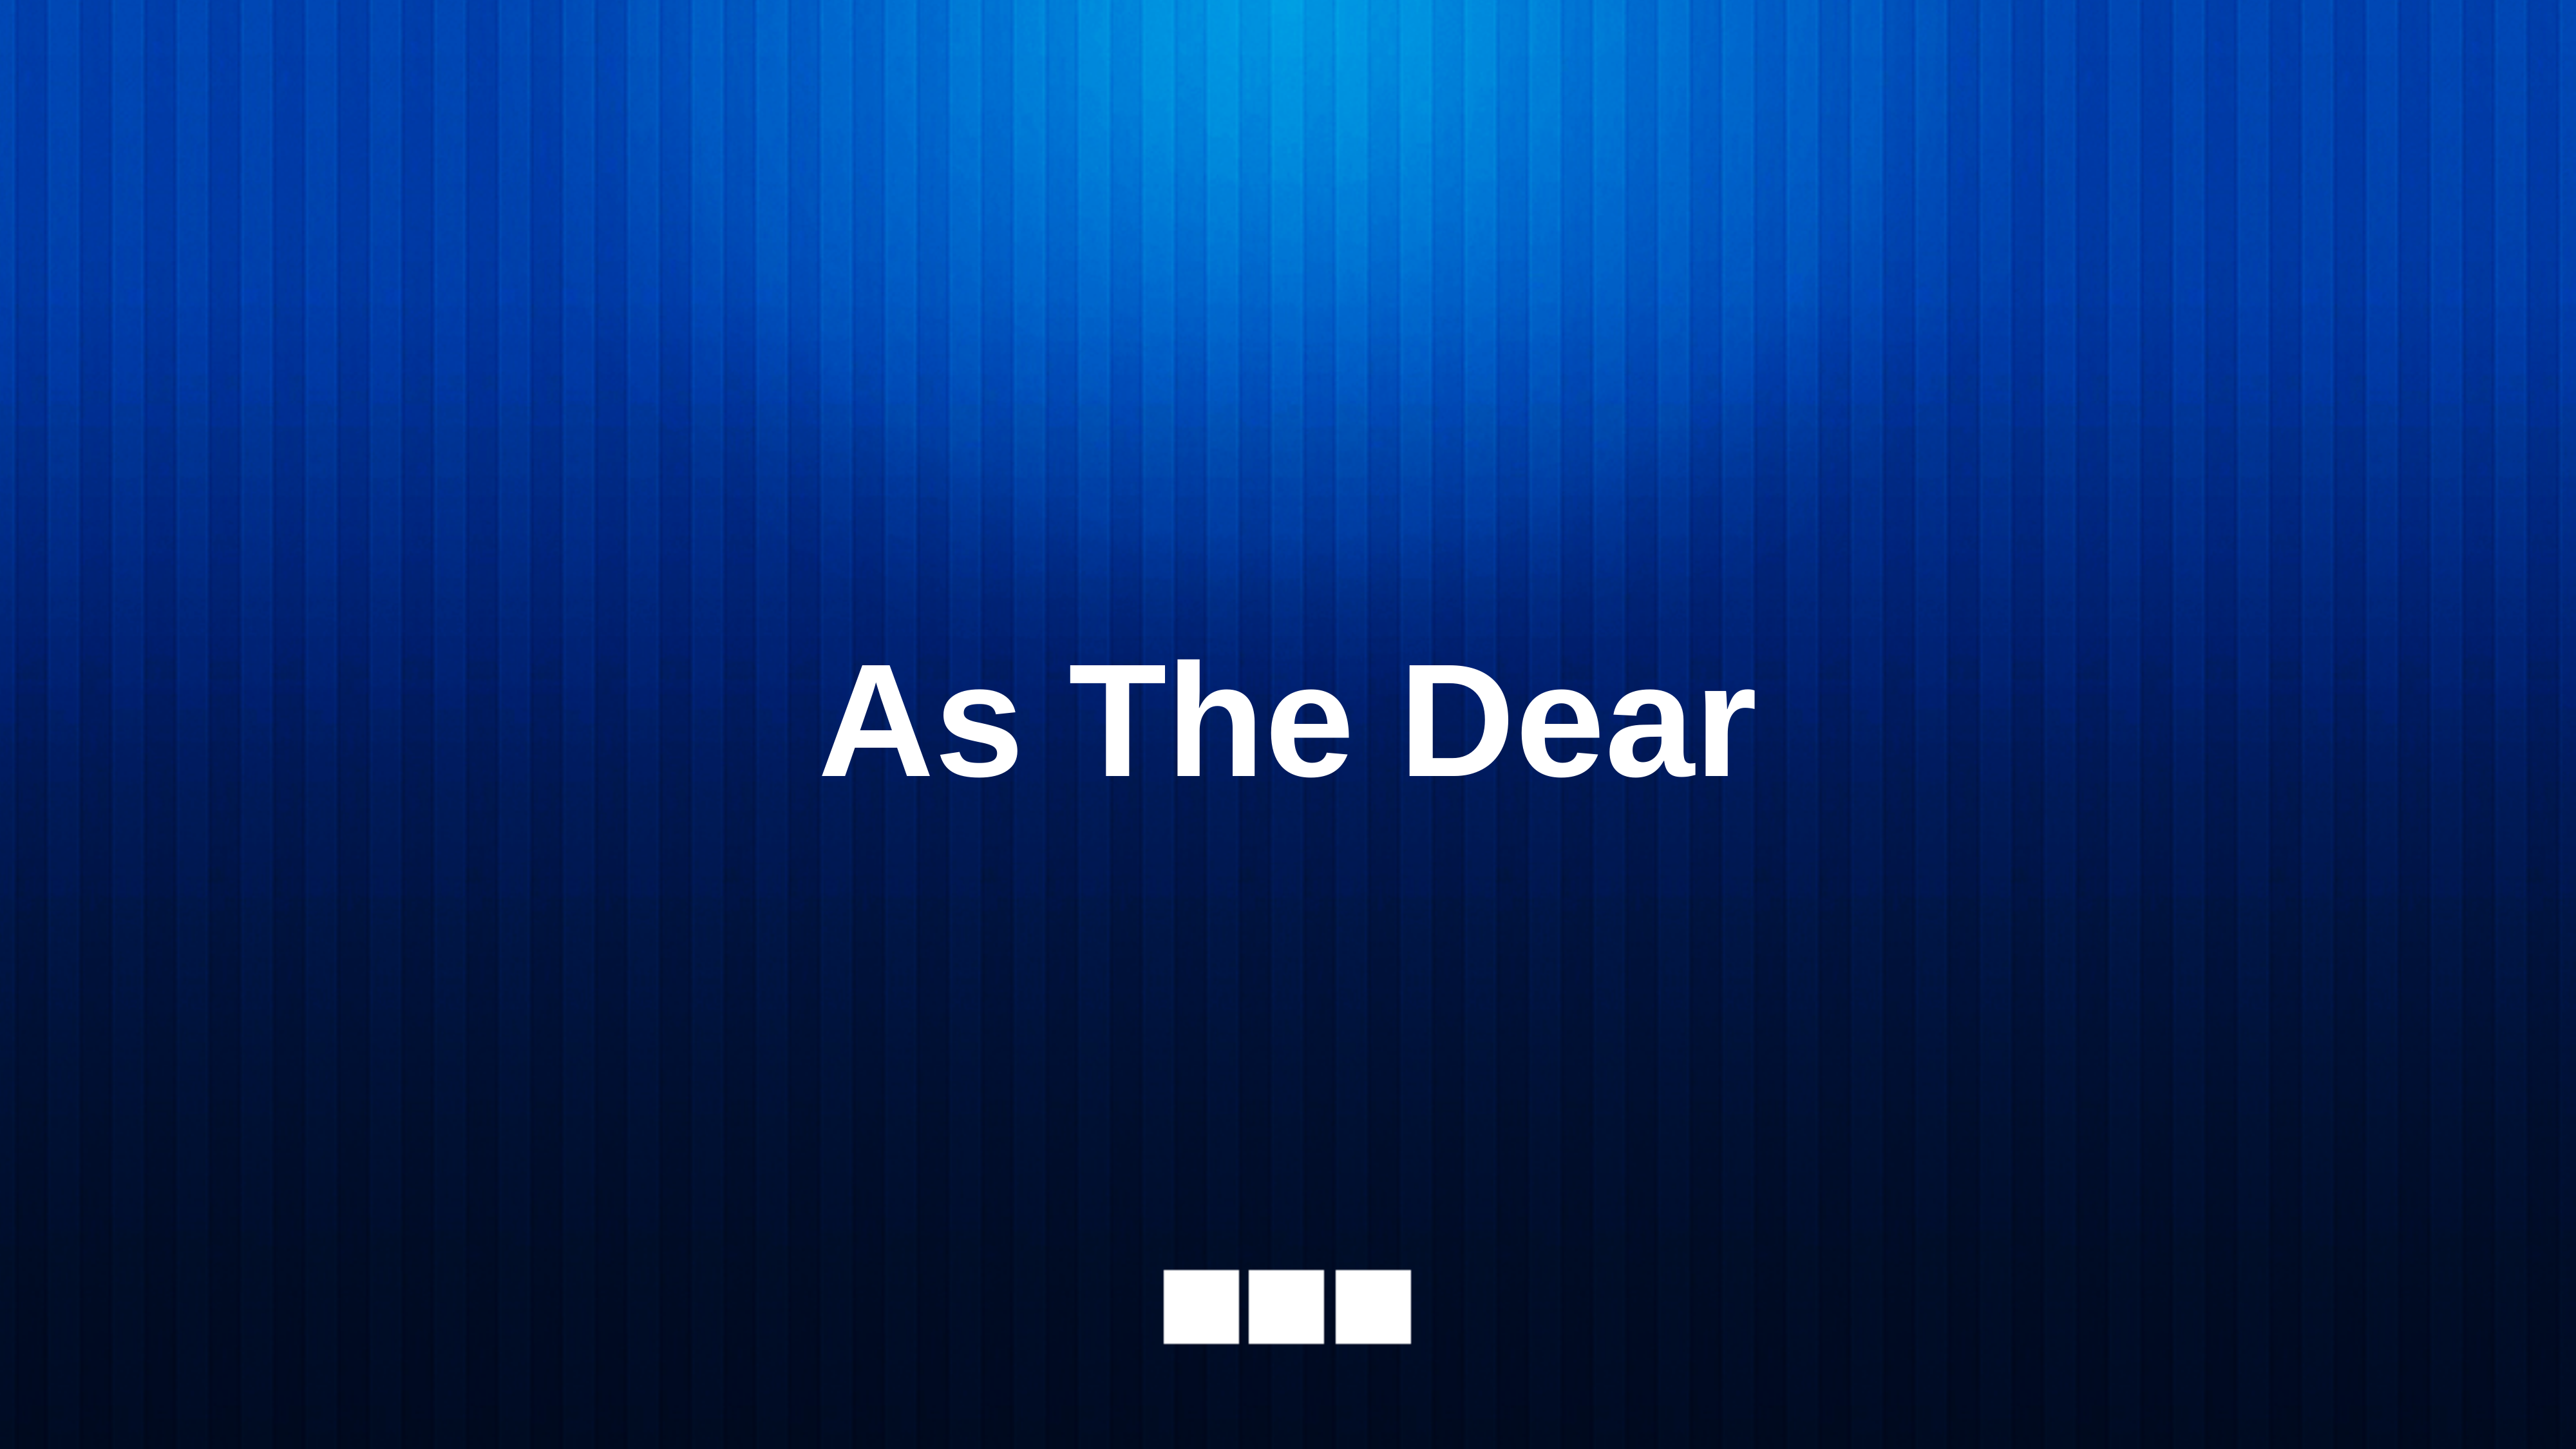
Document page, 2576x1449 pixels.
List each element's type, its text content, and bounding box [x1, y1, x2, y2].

title As The Dear [0, 0, 2576, 1449]
picture [1141, 1263, 1435, 1356]
